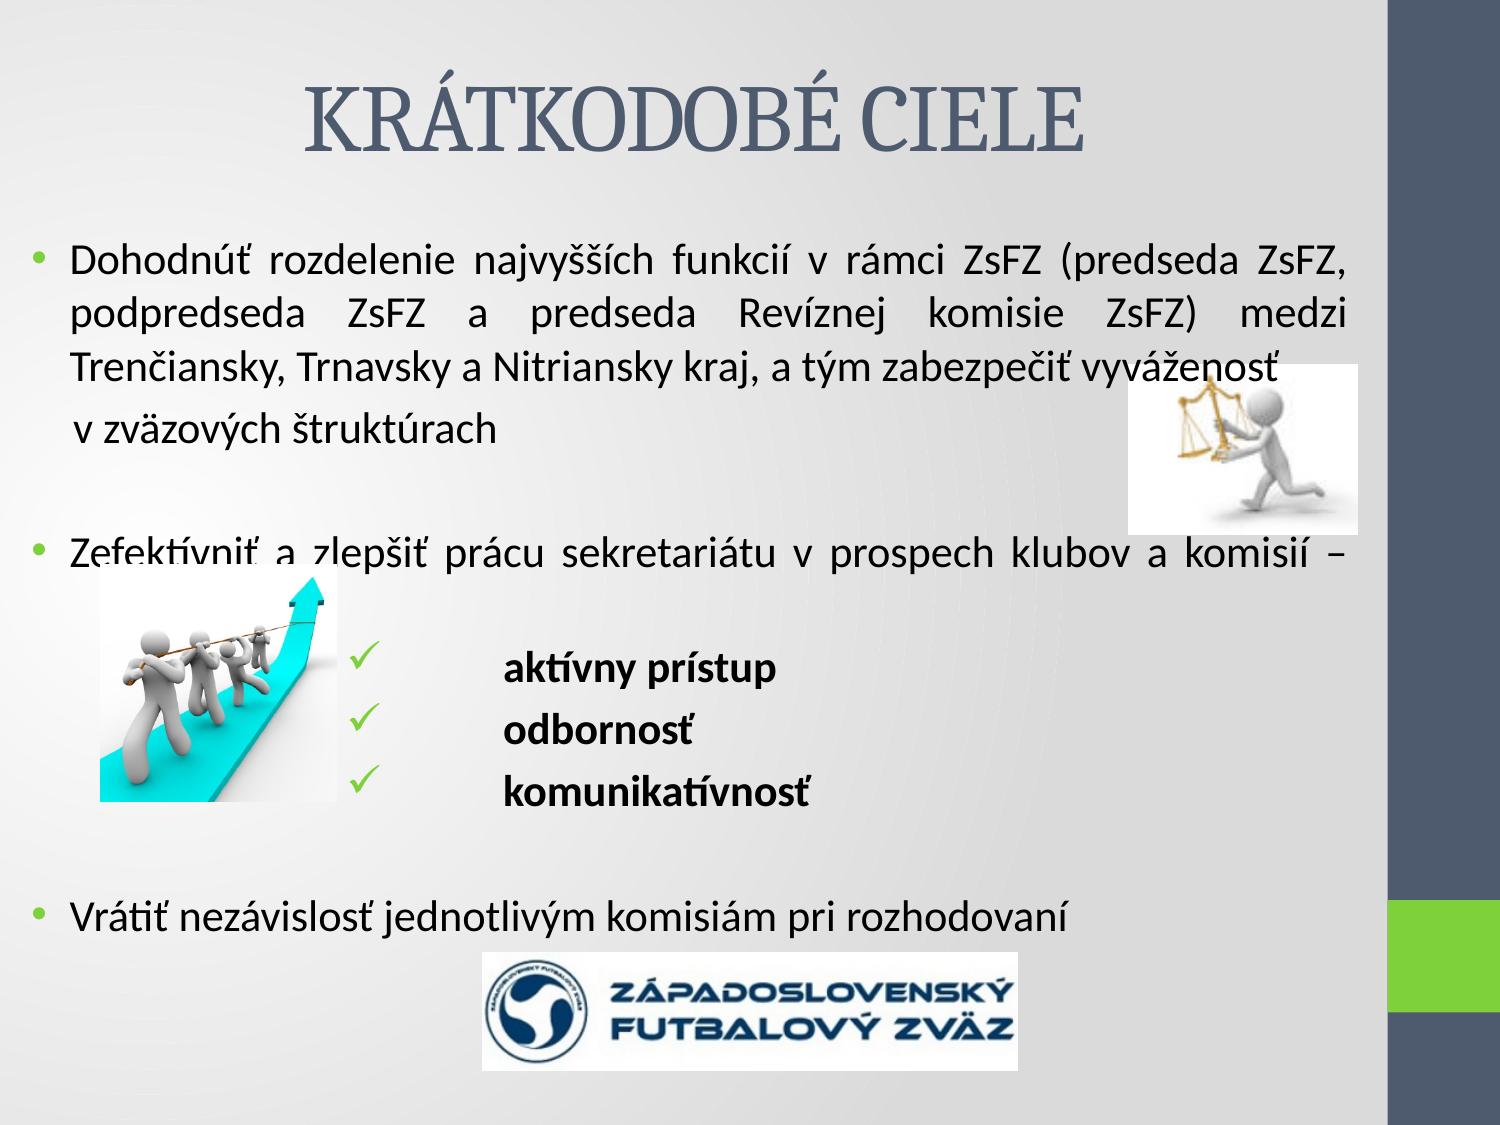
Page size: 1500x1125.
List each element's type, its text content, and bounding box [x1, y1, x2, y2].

list Dohodnúť rozdelenie najvyšších funkcií v rámci ZsFZ (predseda ZsFZ, podpredseda ZsFZ a predseda Revíznej komisie ZsFZ) medzi Trenčiansky, Trnavsky a Nitriansky kraj, a tým zabezpečiť vyváženosť v zväzových štruktúrach Zefektívniť a zlepšiť prácu sekretariátu v prospech klubov a komisií – aktívny prístup odbornosť komunikatívnosť Vrátiť nezávislosť jednotlivým komisiám pri rozhodovaní [0, 160, 1365, 953]
title KRÁTKODOBÉ CIELE [0, 19, 1388, 207]
picture [1127, 363, 1358, 536]
picture [481, 951, 1018, 1071]
picture [99, 564, 337, 802]
